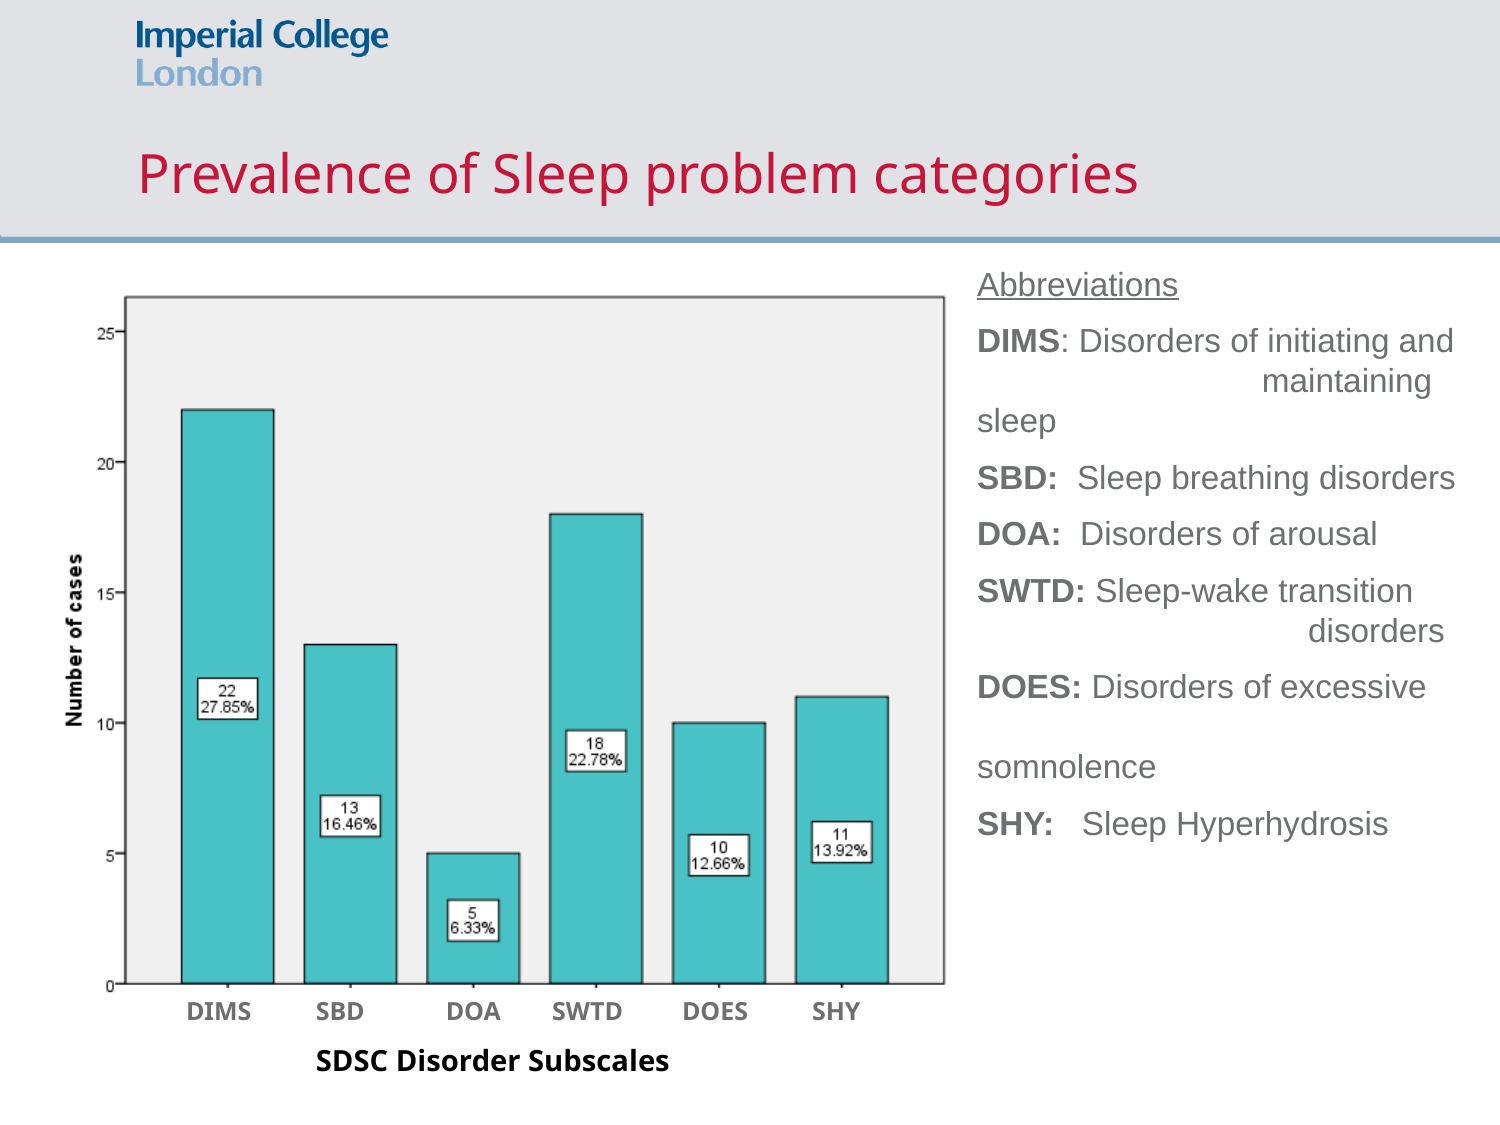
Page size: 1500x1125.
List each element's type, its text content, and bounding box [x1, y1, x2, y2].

title Prevalence of Sleep problem categories [137, 99, 1376, 205]
text_box Abbreviations DIMS: Disorders of initiating and j maintaining sleep SBD: Sleep breathing disorders DOA: Disorders of arousal SWTD: Sleep-wake transition k disorders DOES: Disorders of excessive j somnolence SHY: Sleep Hyperhydrosis [962, 255, 1500, 906]
text_box SDSC Disorder Subscales [301, 1034, 780, 1085]
picture [0, 0, 1500, 243]
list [40, 290, 956, 1023]
